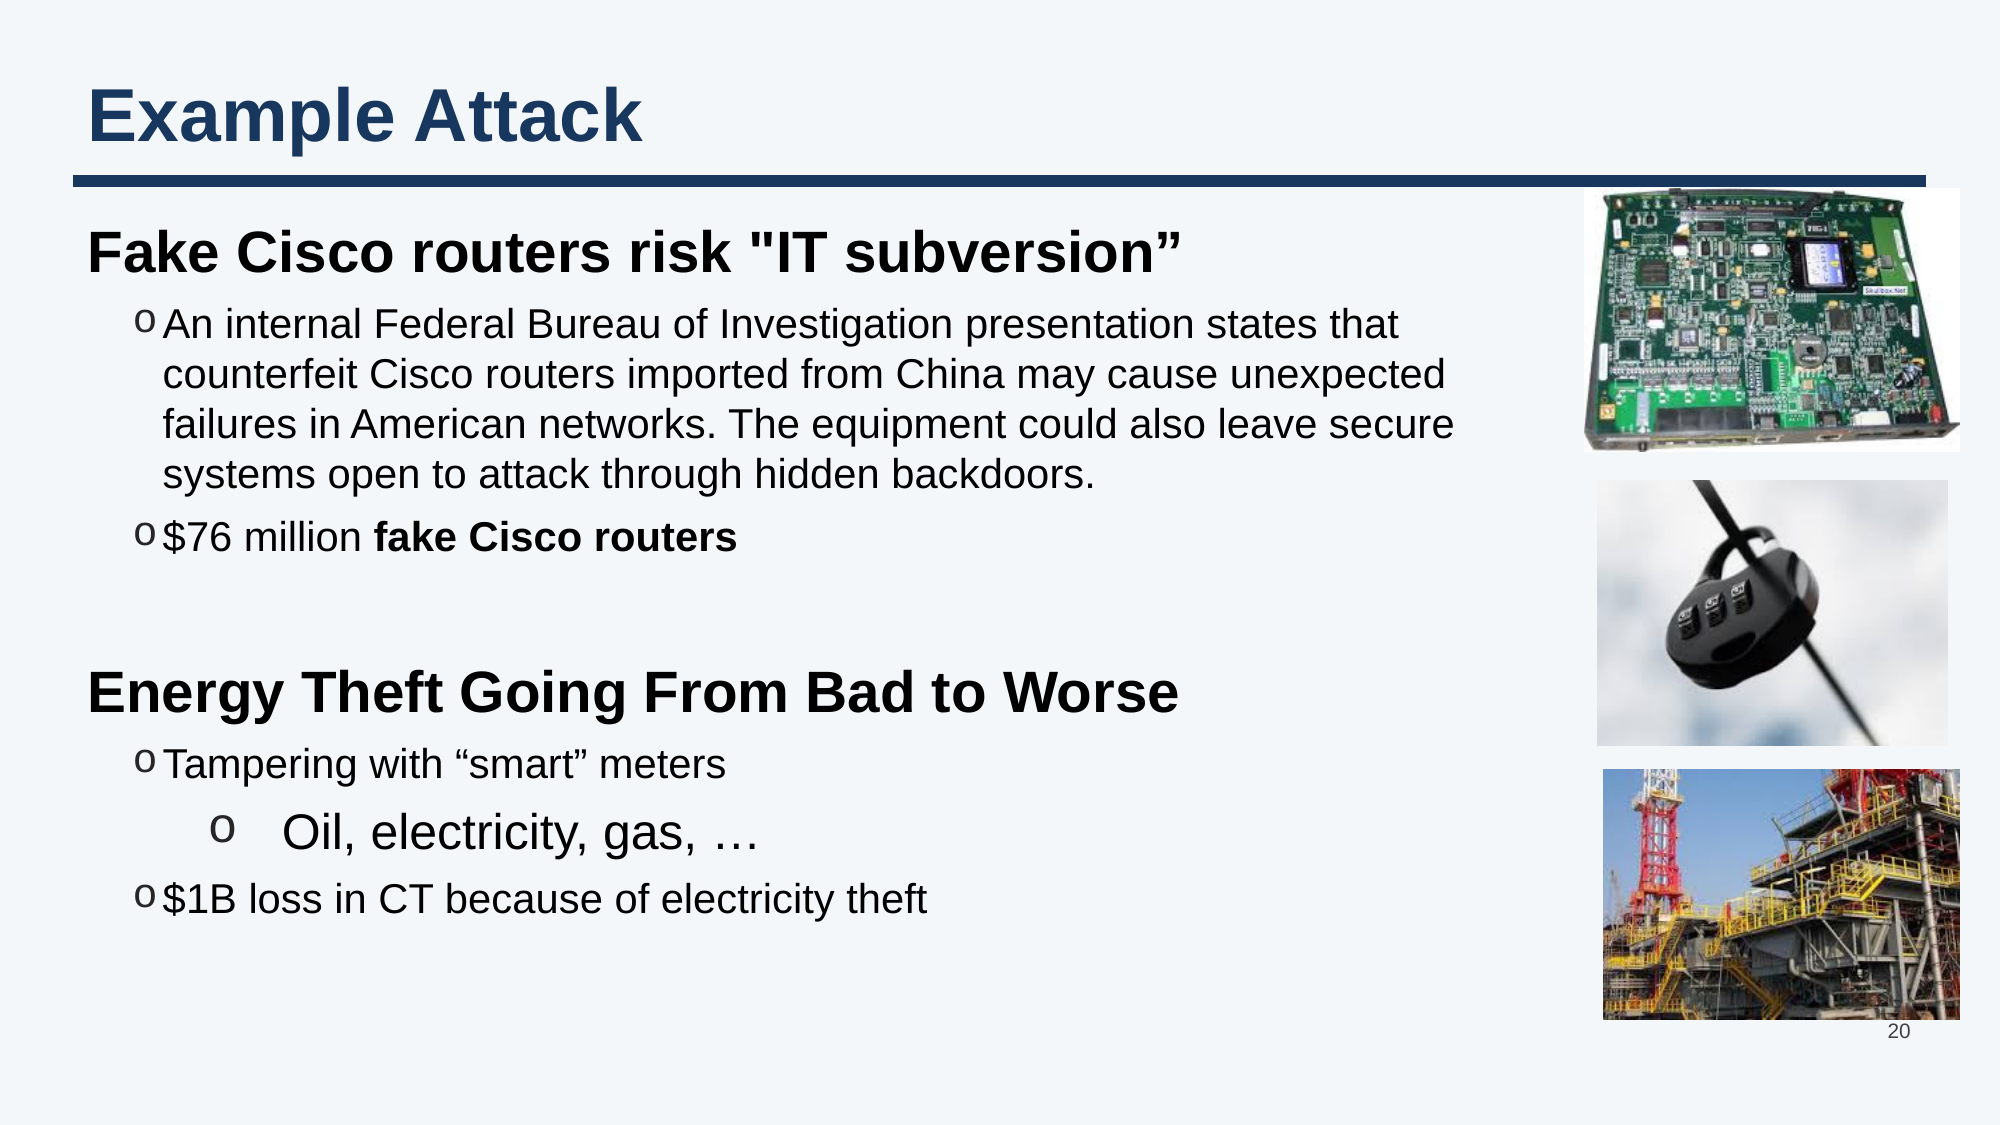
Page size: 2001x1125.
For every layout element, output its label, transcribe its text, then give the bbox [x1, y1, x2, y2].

title Example Attack [72, 75, 1926, 161]
slide_number 20 [1715, 1028, 1926, 1050]
list Fake Cisco routers risk "IT subversion” An internal Federal Bureau of Investigation presentation states that counterfeit Cisco routers imported from China may cause unexpected failures in American networks. The equipment could also leave secure systems open to attack through hidden backdoors. $76 million fake Cisco routers Energy Theft Going From Bad to Worse Tampering with “smart” meters Oil, electricity, gas, … $1B loss in CT because of electricity theft [72, 206, 1548, 1045]
picture [1584, 188, 1960, 452]
picture [1603, 769, 1960, 1020]
picture [1597, 480, 1948, 746]
